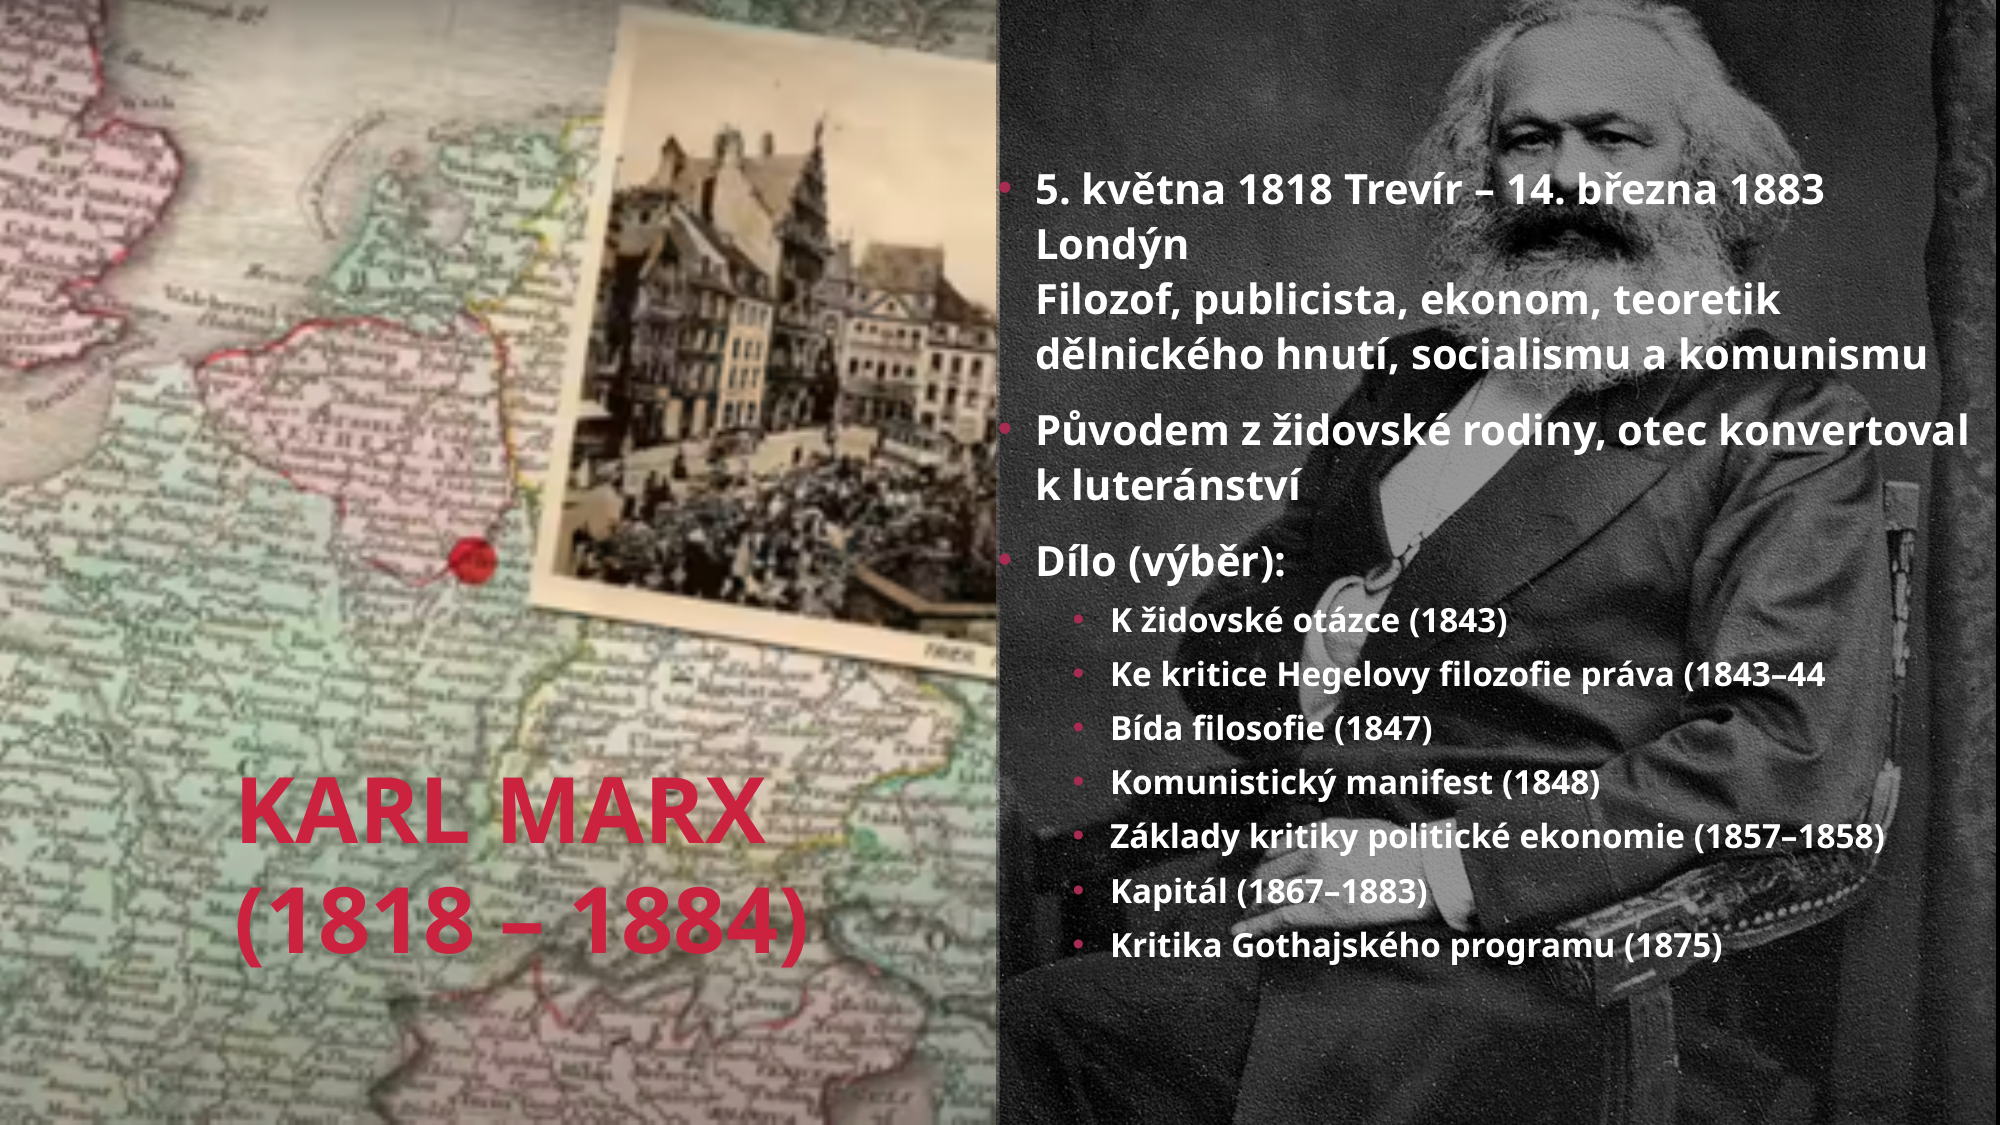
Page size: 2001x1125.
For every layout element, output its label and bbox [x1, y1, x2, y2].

list [1996, 81, 2000, 1110]
picture [0, 0, 1996, 1125]
text_box [1996, 0, 2000, 81]
text_box [1996, 1110, 2000, 1125]
